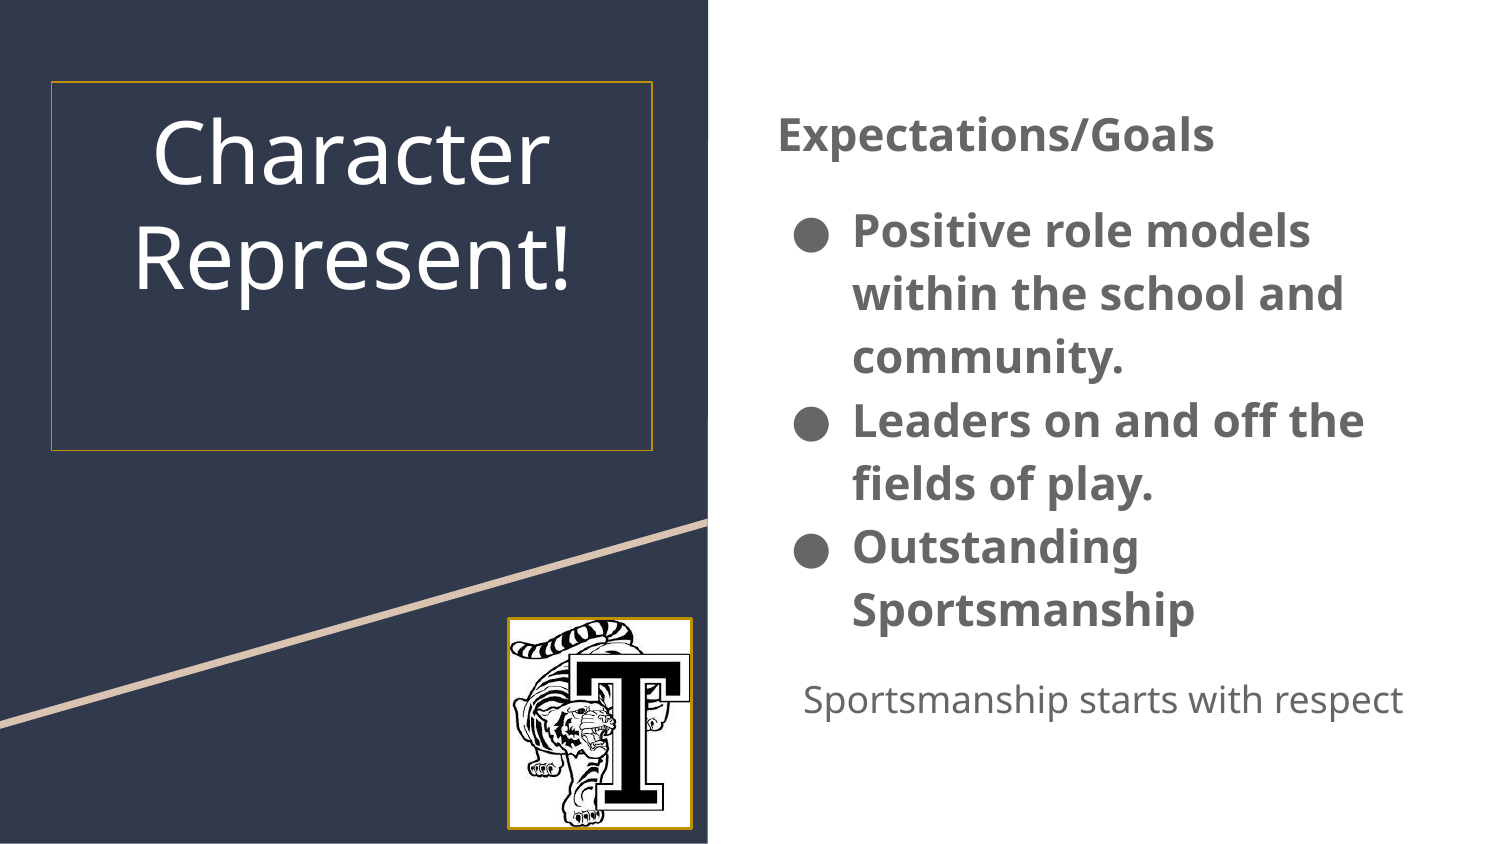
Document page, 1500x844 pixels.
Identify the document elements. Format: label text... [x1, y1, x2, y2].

picture [509, 619, 690, 828]
title Character Represent! [51, 82, 652, 451]
list Expectations/Goals Positive role models within the school and community. Leaders on and off the fields of play. Outstanding Sportsmanship Sportsmanship starts with respect [761, 82, 1446, 755]
